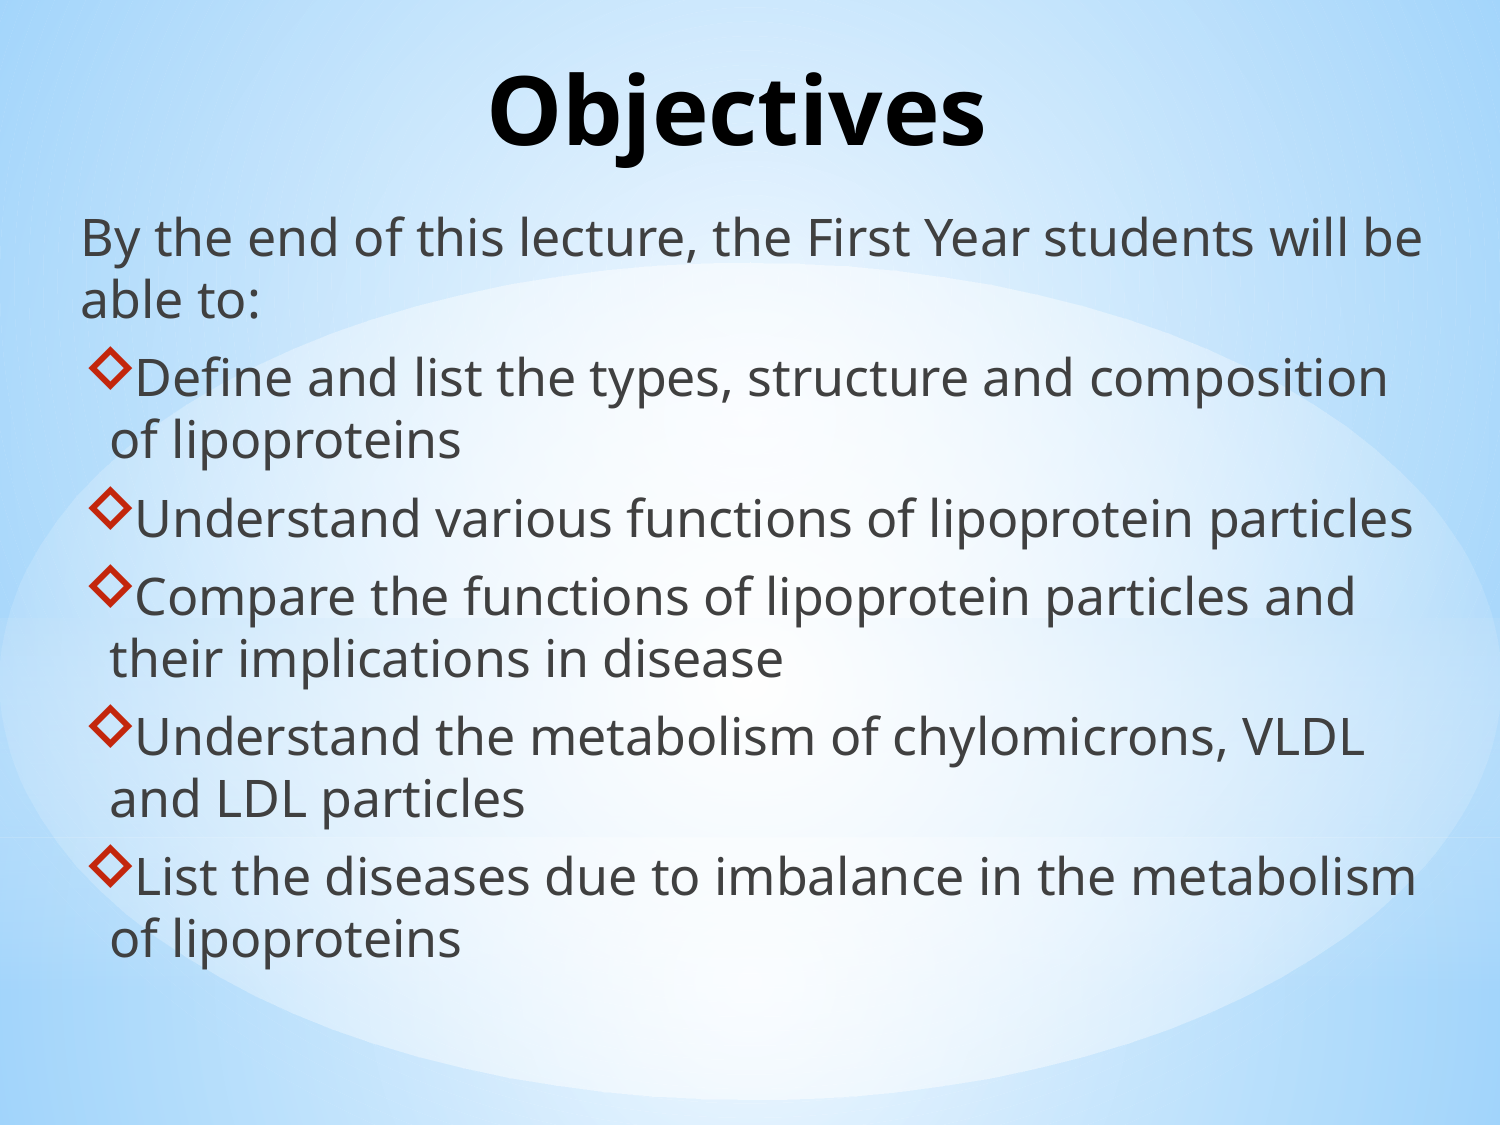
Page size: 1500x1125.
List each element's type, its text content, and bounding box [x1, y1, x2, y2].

title Objectives [119, 42, 1355, 197]
list By the end of this lecture, the First Year students will be able to: Define and list the types, structure and composition of lipoproteins Understand various functions of lipoprotein particles Compare the functions of lipoprotein particles and their implications in disease Understand the metabolism of chylomicrons, VLDL and LDL particles List the diseases due to imbalance in the metabolism of lipoproteins [58, 197, 1450, 1042]
